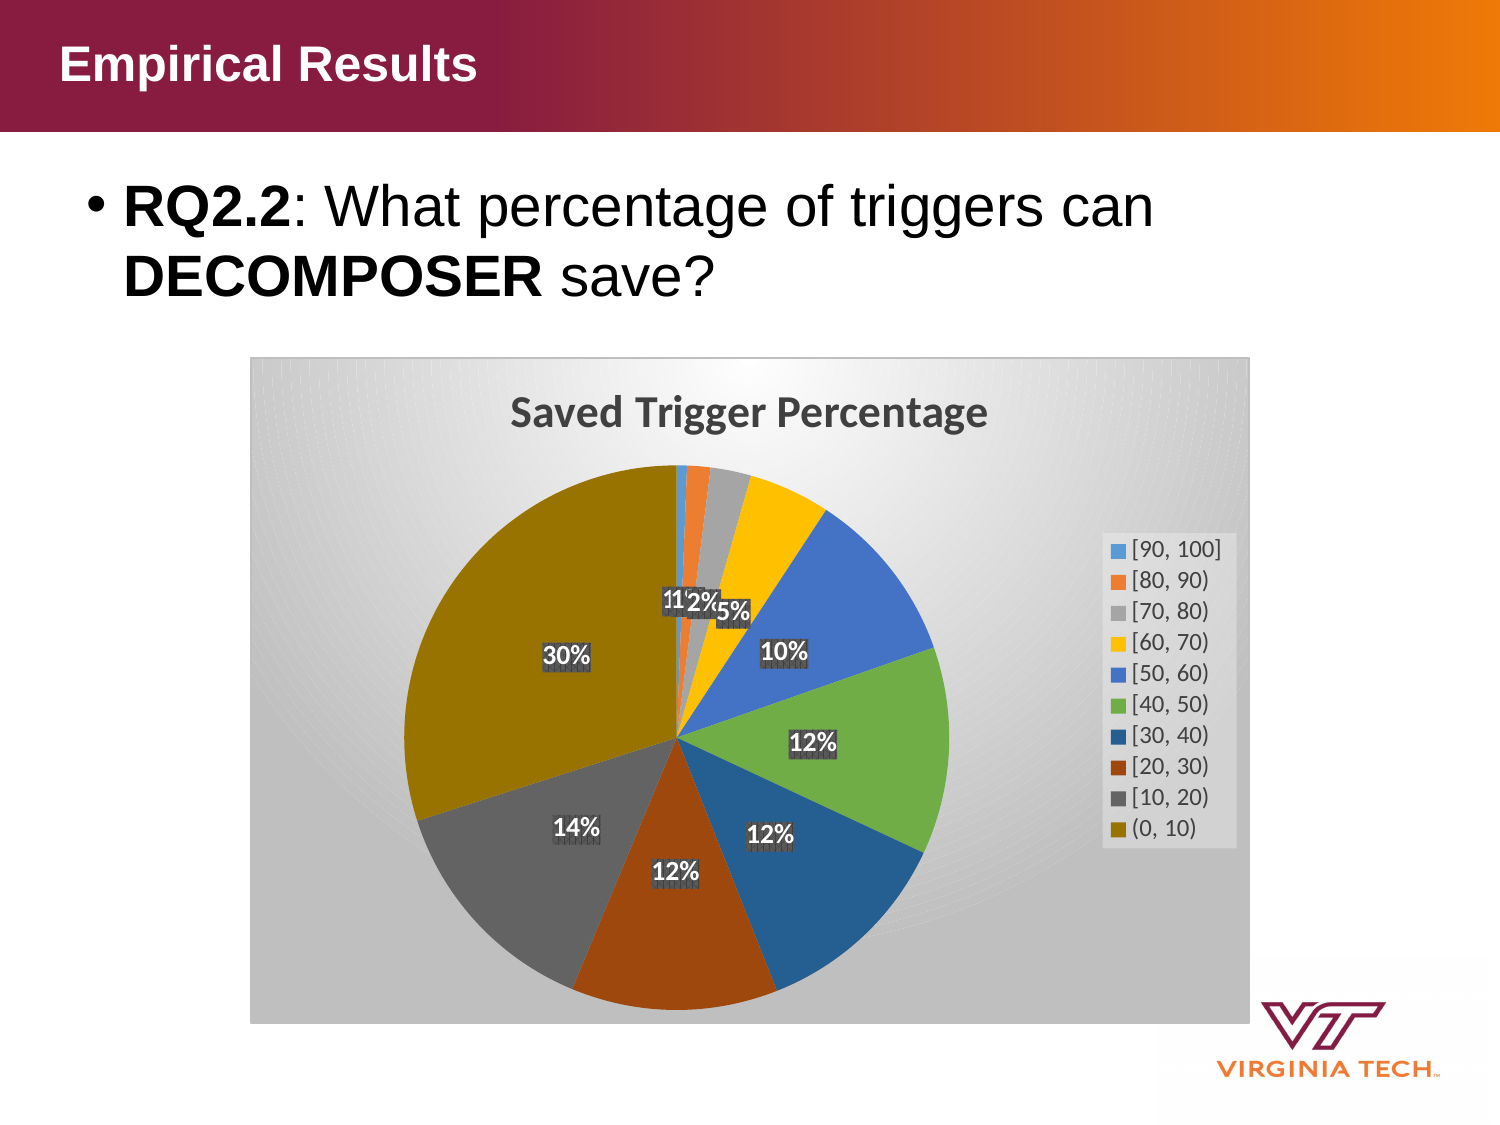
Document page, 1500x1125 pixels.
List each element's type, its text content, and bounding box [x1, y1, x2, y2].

chart [249, 357, 1250, 1025]
title Empirical Results [43, 0, 1500, 132]
picture [1157, 954, 1490, 1125]
list RQ2.2: What percentage of triggers can DECOMPOSER save? [71, 160, 1429, 995]
